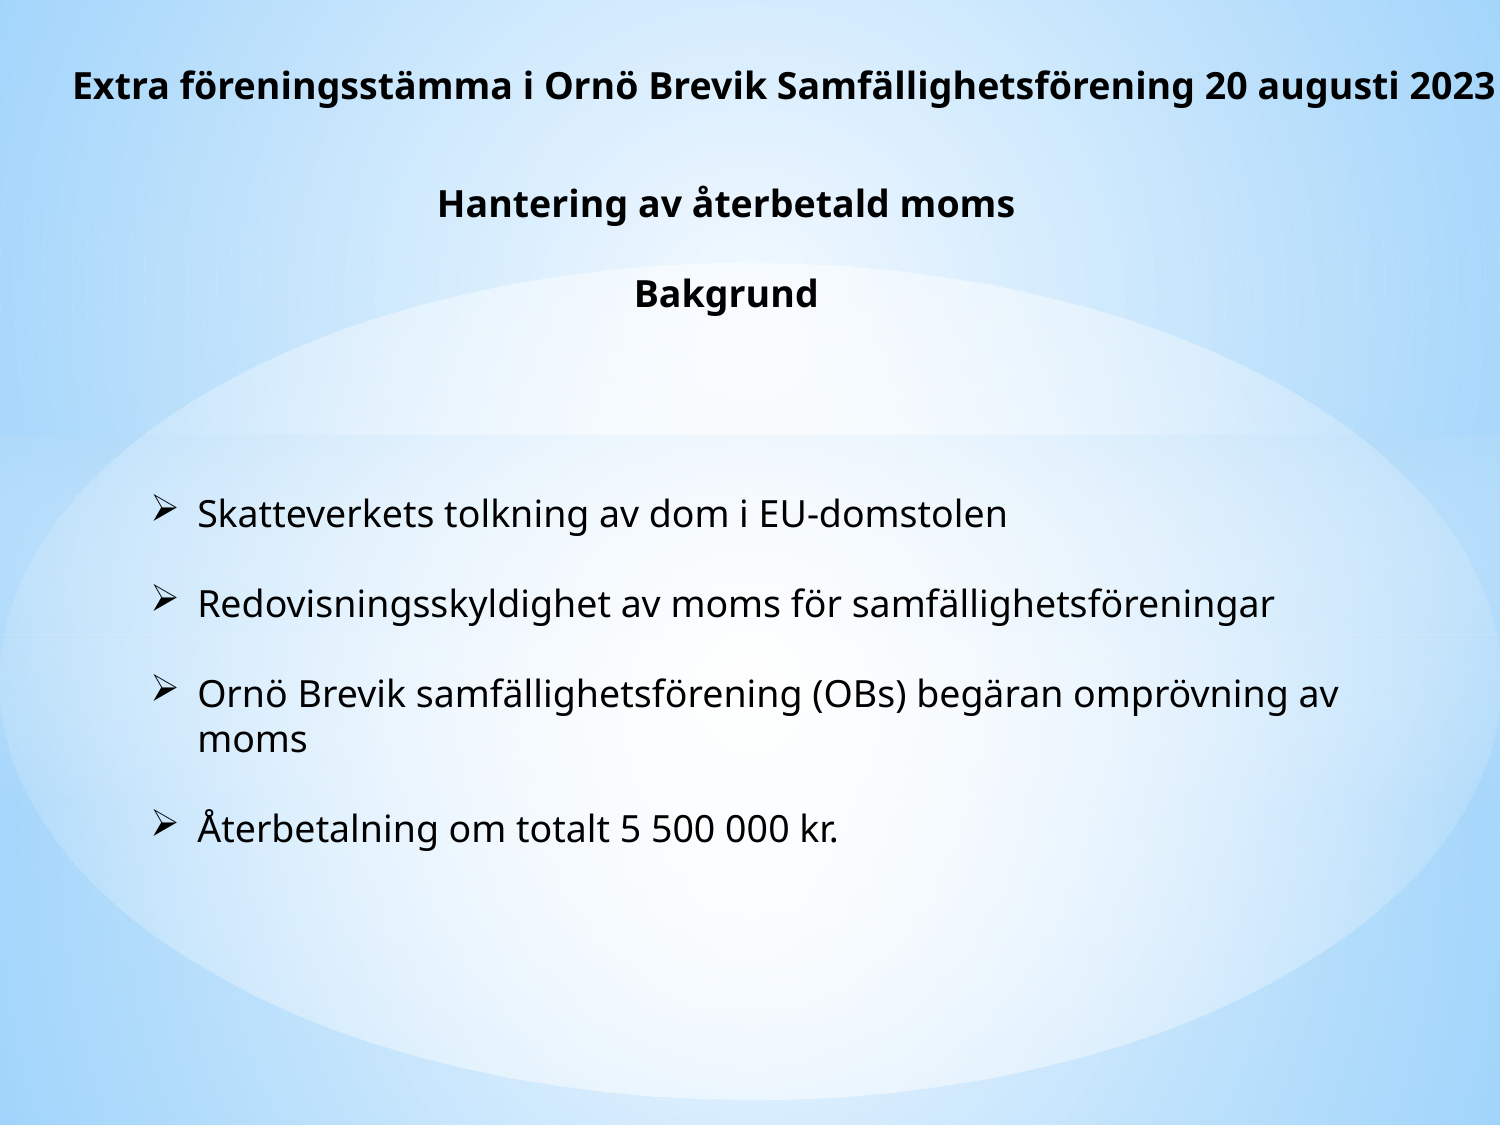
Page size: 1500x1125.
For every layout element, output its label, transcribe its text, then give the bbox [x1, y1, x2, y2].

text_box Skatteverkets tolkning av dom i EU-domstolen Redovisningsskyldighet av moms för samfällighetsföreningar Ornö Brevik samfällighetsförening (OBs) begäran omprövning av moms Återbetalning om totalt 5 500 000 kr. [135, 482, 1435, 993]
text_box Extra föreningsstämma i Ornö Brevik Samfällighetsförening 20 augusti 2023 [57, 54, 1500, 115]
text_box Hantering av återbetald moms Bakgrund [135, 172, 1317, 323]
